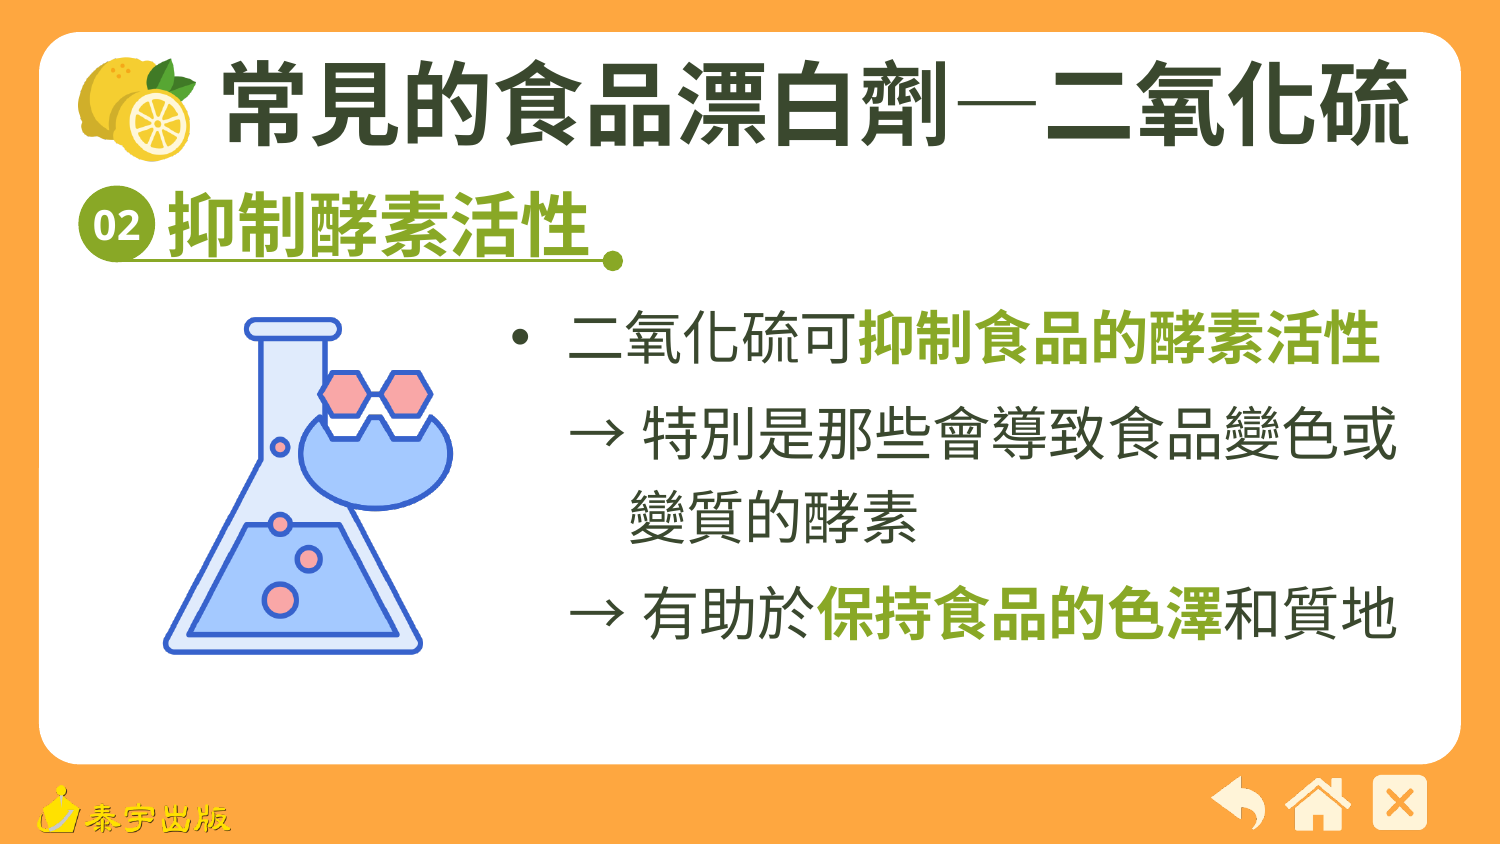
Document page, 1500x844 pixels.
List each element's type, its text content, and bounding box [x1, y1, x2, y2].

title 常見的食品漂白劑—二氧化硫 [202, 37, 1453, 168]
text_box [76, 173, 613, 275]
picture [1285, 771, 1351, 837]
picture [1367, 769, 1432, 835]
picture [78, 50, 196, 168]
picture [1211, 775, 1265, 830]
text_box 二氧化硫可抑制食品的酵素活性 →特別是那些會導致食品變色或變質的酵素 →有助於保持食品的色澤和質地 [495, 280, 1424, 741]
picture [37, 785, 231, 833]
picture [135, 313, 481, 659]
